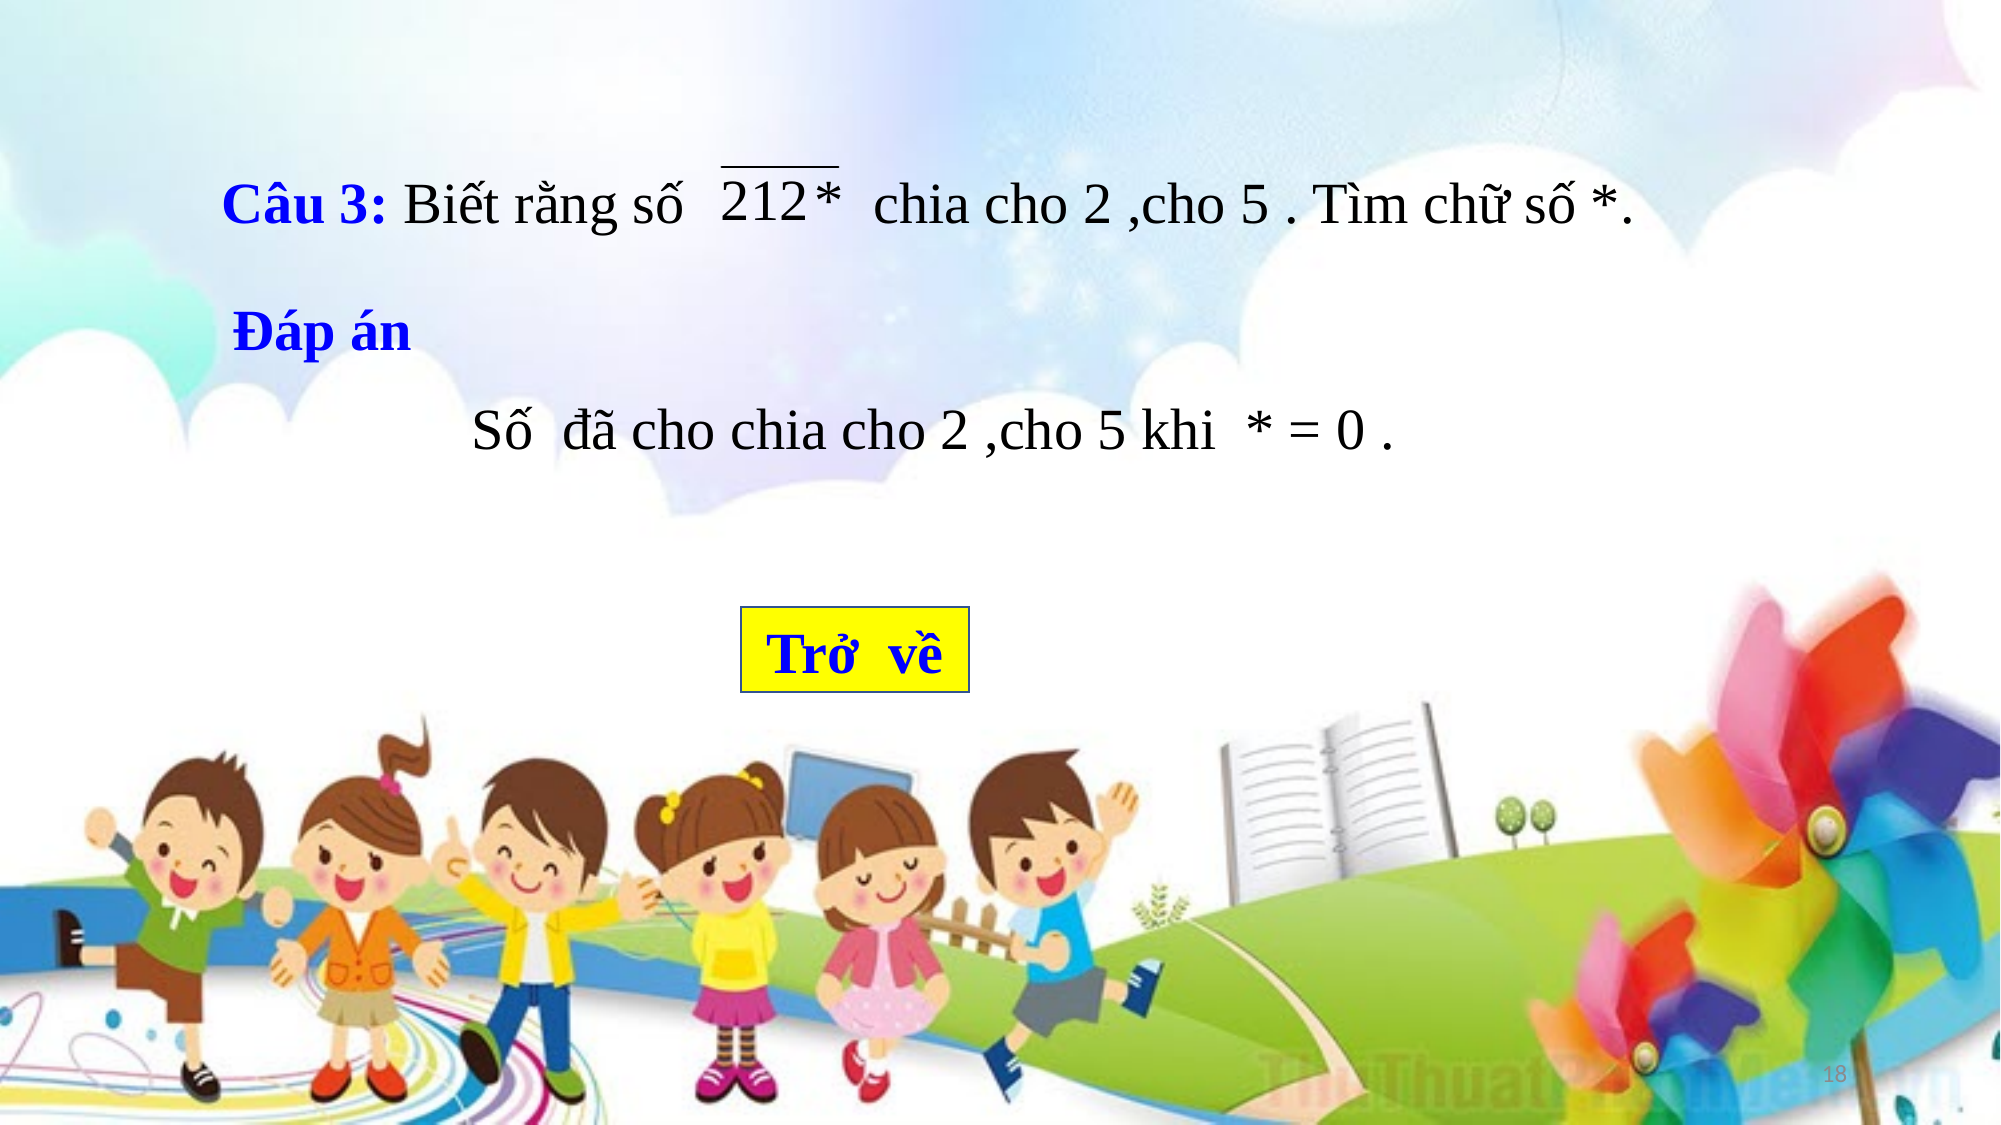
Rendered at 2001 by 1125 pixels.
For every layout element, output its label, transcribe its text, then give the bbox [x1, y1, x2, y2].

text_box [717, 160, 843, 225]
text_box Trở về [740, 606, 970, 693]
slide_number 18 [1412, 1042, 1863, 1103]
footer [662, 1042, 1338, 1103]
picture [0, 0, 2001, 1125]
text_box Câu 3: Biết rằng số chia cho 2 ,cho 5 . Tìm chữ số *. [207, 153, 1779, 243]
text_box Đáp án Số đã cho chia cho 2 ,cho 5 khi * = 0 . [217, 284, 1649, 469]
